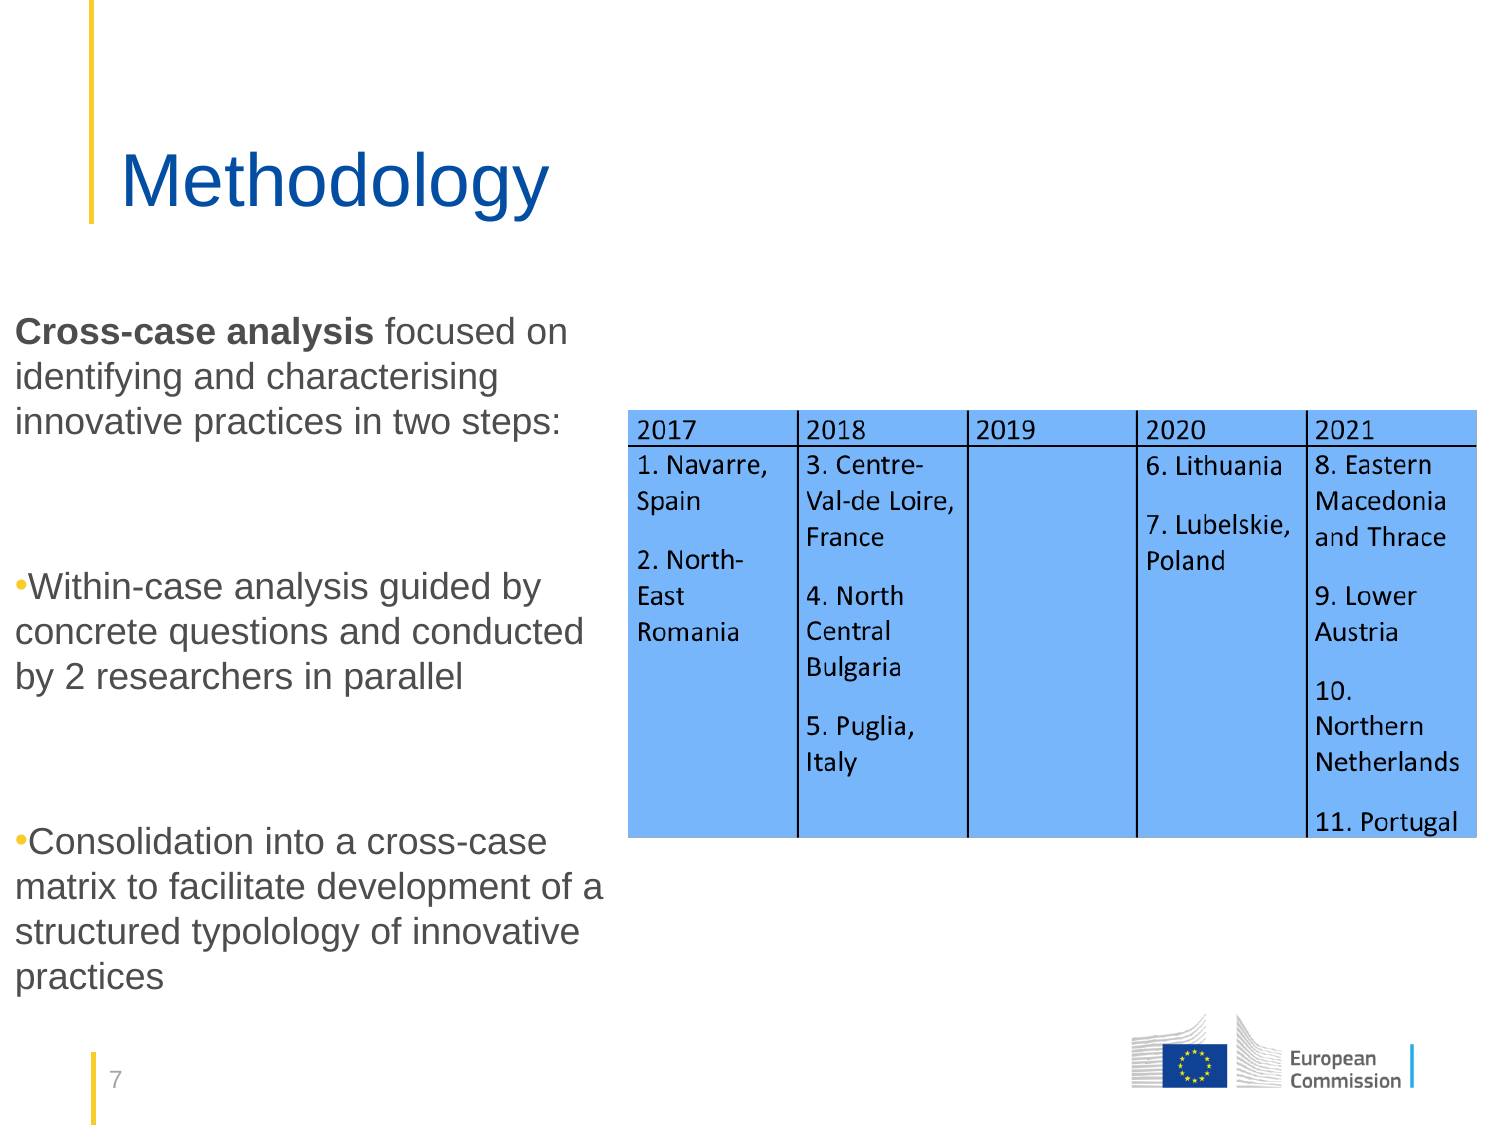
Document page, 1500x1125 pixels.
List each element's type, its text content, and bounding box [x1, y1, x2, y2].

picture [627, 402, 1477, 856]
title Methodology [105, 94, 1414, 223]
picture [1131, 1013, 1415, 1091]
list Cross-case analysis focused on identifying and characterising innovative practices in two steps: Within-case analysis guided by concrete questions and conducted by 2 researchers in parallel Consolidation into a cross-case matrix to facilitate development of a structured typolology of innovative practices [0, 299, 628, 1011]
